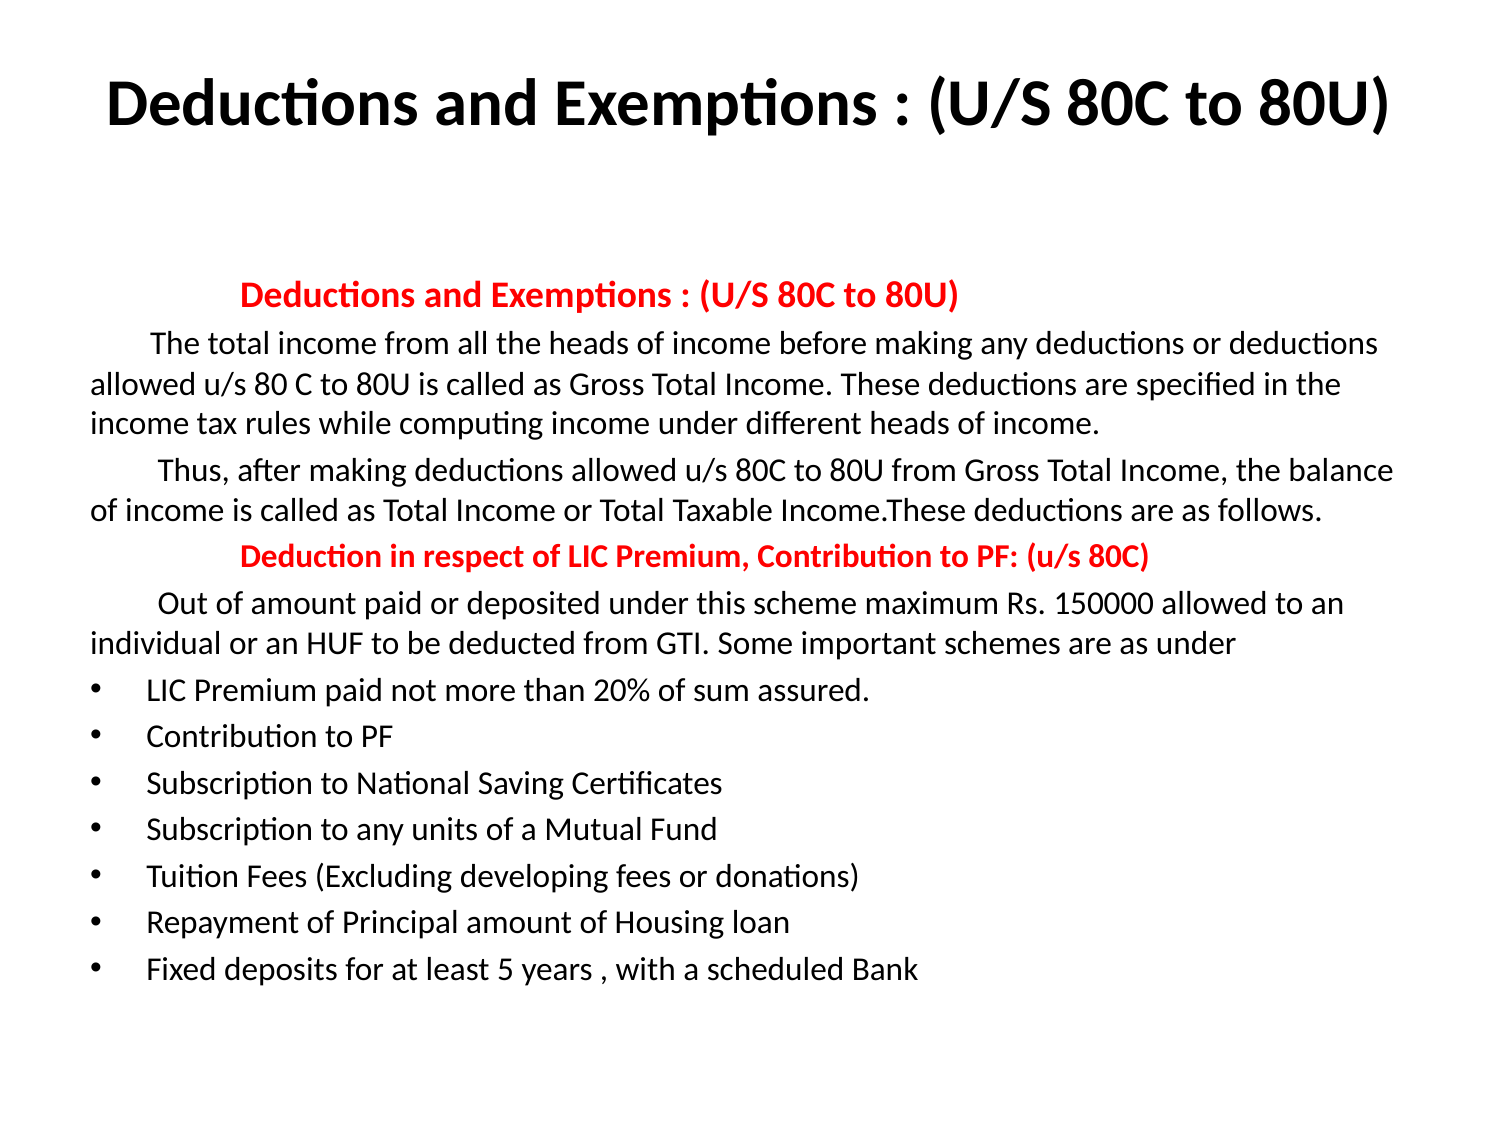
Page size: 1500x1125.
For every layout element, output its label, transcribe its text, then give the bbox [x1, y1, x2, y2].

title Deductions and Exemptions : (U/S 80C to 80U) [75, 45, 1425, 233]
list Deductions and Exemptions : (U/S 80C to 80U) The total income from all the heads of income before making any deductions or deductions allowed u/s 80 C to 80U is called as Gross Total Income. These deductions are specified in the income tax rules while computing income under different heads of income. Thus, after making deductions allowed u/s 80C to 80U from Gross Total Income, the balance of income is called as Total Income or Total Taxable Income.These deductions are as follows. Deduction in respect of LIC Premium, Contribution to PF: (u/s 80C) Out of amount paid or deposited under this scheme maximum Rs. 150000 allowed to an individual or an HUF to be deducted from GTI. Some important schemes are as under LIC Premium paid not more than 20% of sum assured. Contribution to PF Subscription to National Saving Certificates Subscription to any units of a Mutual Fund Tuition Fees (Excluding developing fees or donations) Repayment of Principal amount of Housing loan Fixed deposits for at least 5 years , with a scheduled Bank [75, 262, 1425, 1005]
